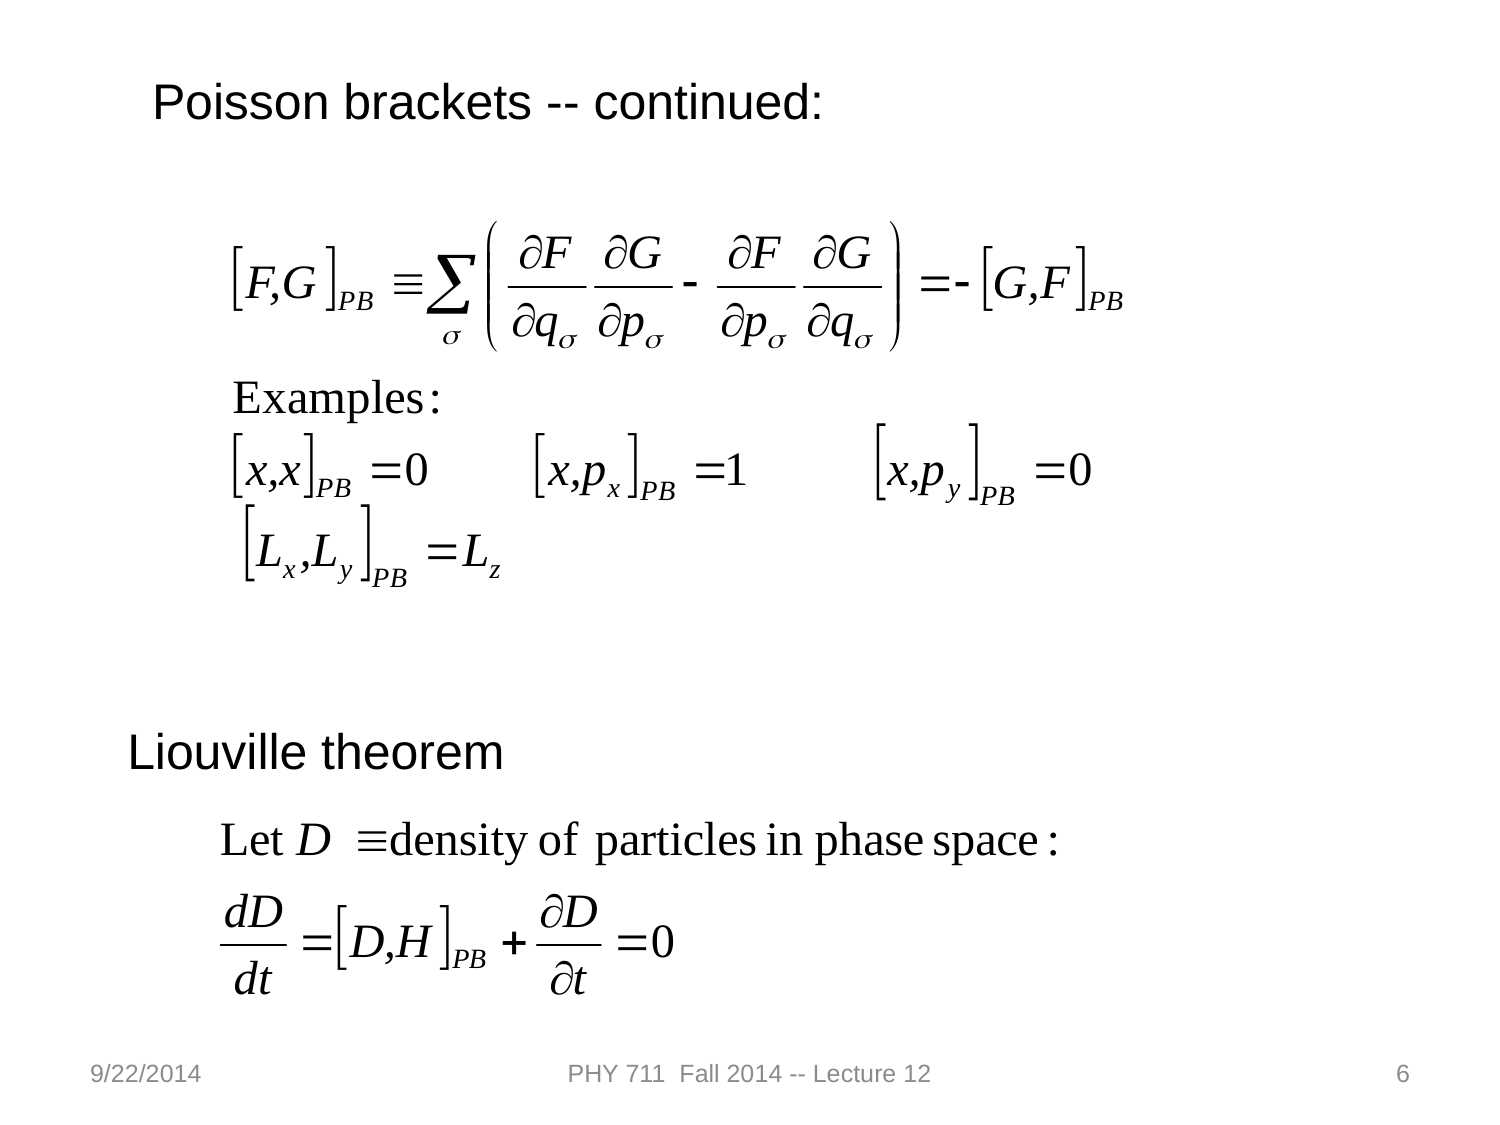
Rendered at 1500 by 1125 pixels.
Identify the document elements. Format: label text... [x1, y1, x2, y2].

text_box Poisson brackets -- continued: [137, 62, 1275, 138]
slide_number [75, 1042, 425, 1103]
slide_number 6 [1074, 1042, 1425, 1103]
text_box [212, 812, 1076, 1005]
text_box Liouville theorem [112, 712, 1238, 788]
footer PHY 711 Fall 2014 -- Lecture 12 [512, 1042, 988, 1103]
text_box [224, 211, 1133, 597]
